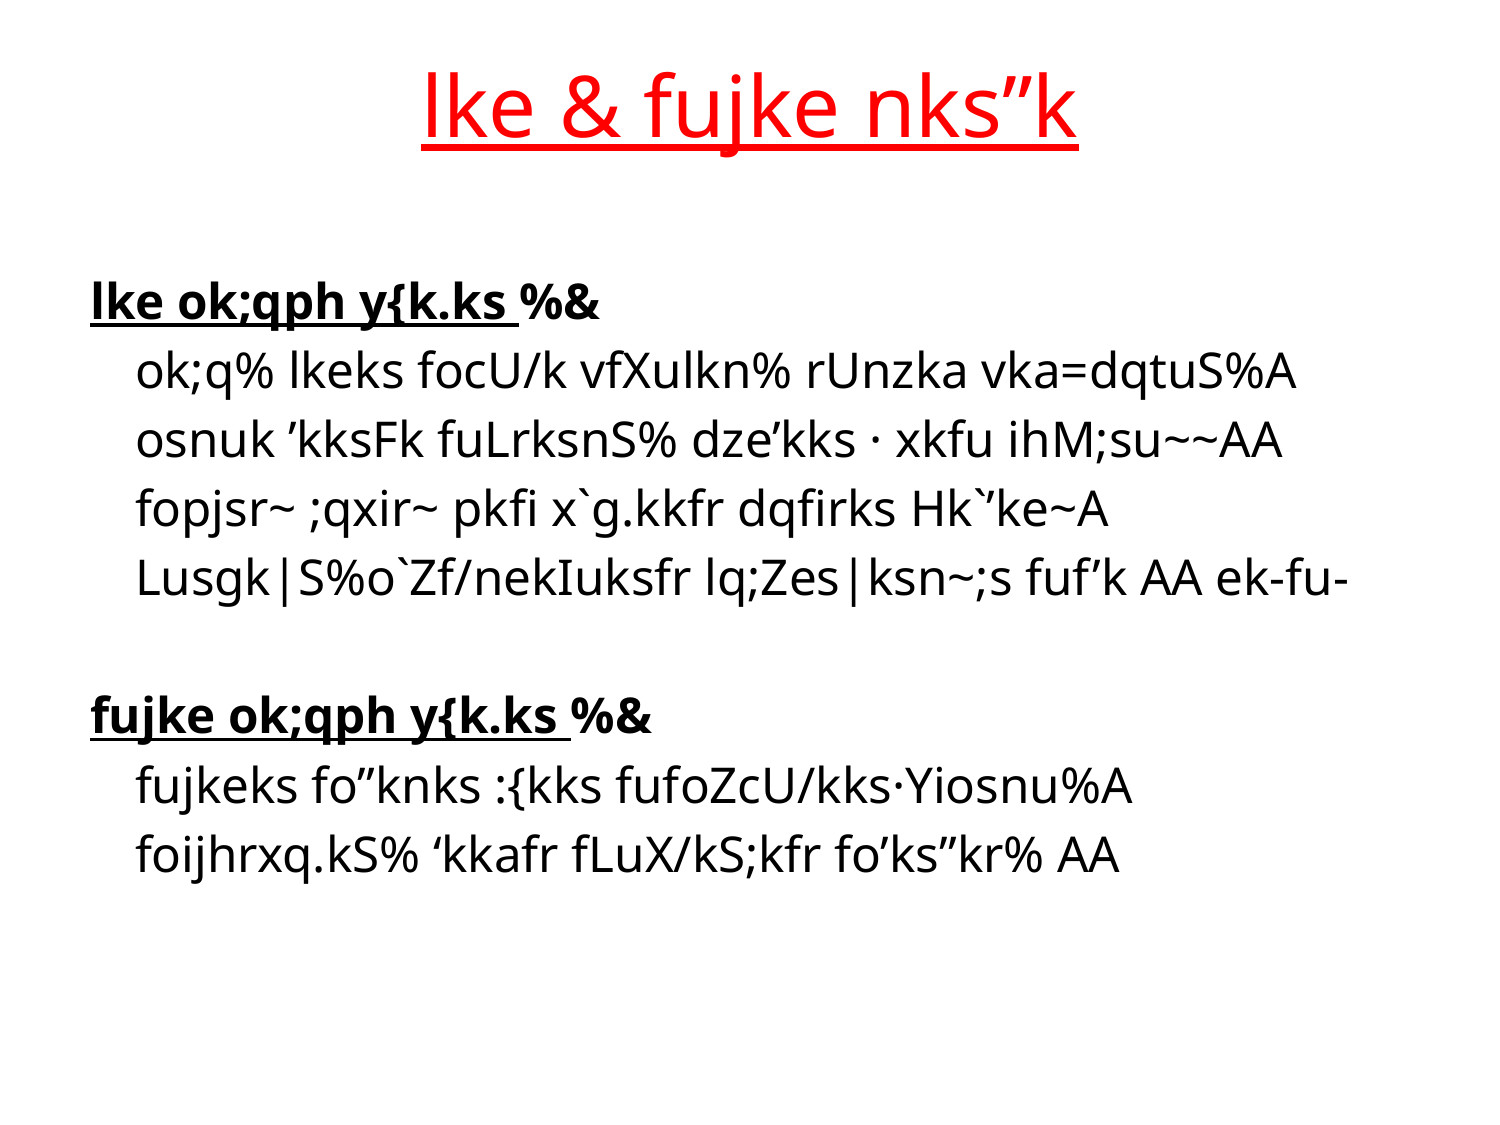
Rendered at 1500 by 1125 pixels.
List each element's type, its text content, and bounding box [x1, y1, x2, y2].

title lke & fujke nks”k [75, 45, 1425, 163]
list lke ok;qph y{k.ks %& ok;q% lkeks focU/k vfXulkn% rUnzka vka=dqtuS%A osnuk ’kksFk fuLrksnS% dze’kks · xkfu ihM;su~~AA fopjsr~ ;qxir~ pkfi x`g.kkfr dqfirks Hk`’ke~A Lusgk|S%o`Zf/nekIuksfr lq;Zes|ksn~;s fuf’k AA ek-fu- fujke ok;qph y{k.ks %& fujkeks fo”knks :{kks fufoZcU/kks·Yiosnu%A foijhrxq.kS% ‘kkafr fLuX/kS;kfr fo’ks”kr% AA [75, 262, 1425, 1005]
